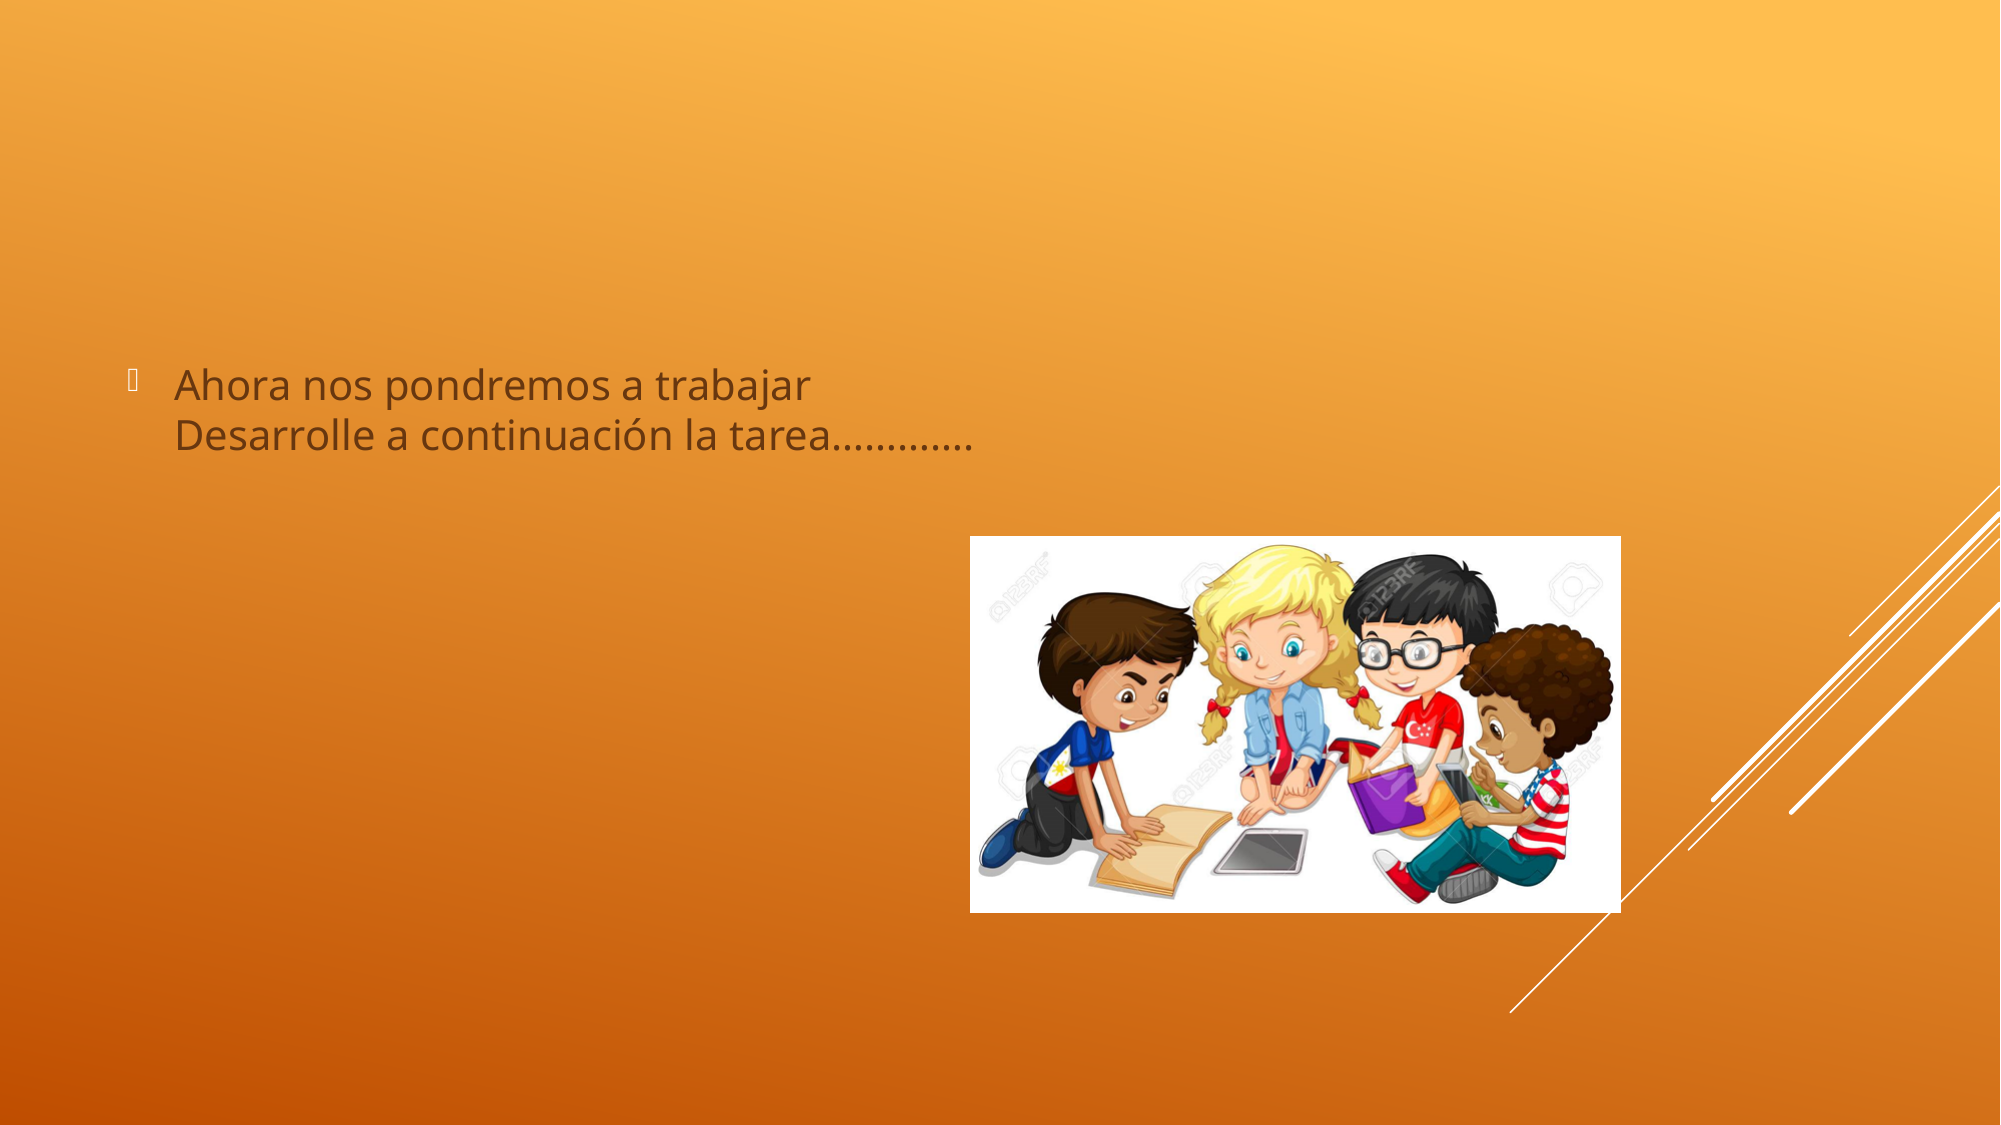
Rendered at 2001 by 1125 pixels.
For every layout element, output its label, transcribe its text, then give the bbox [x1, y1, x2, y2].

picture [970, 535, 1621, 913]
list Ahora nos pondremos a trabajar Desarrolle a continuación la tarea…………. [112, 112, 1513, 706]
